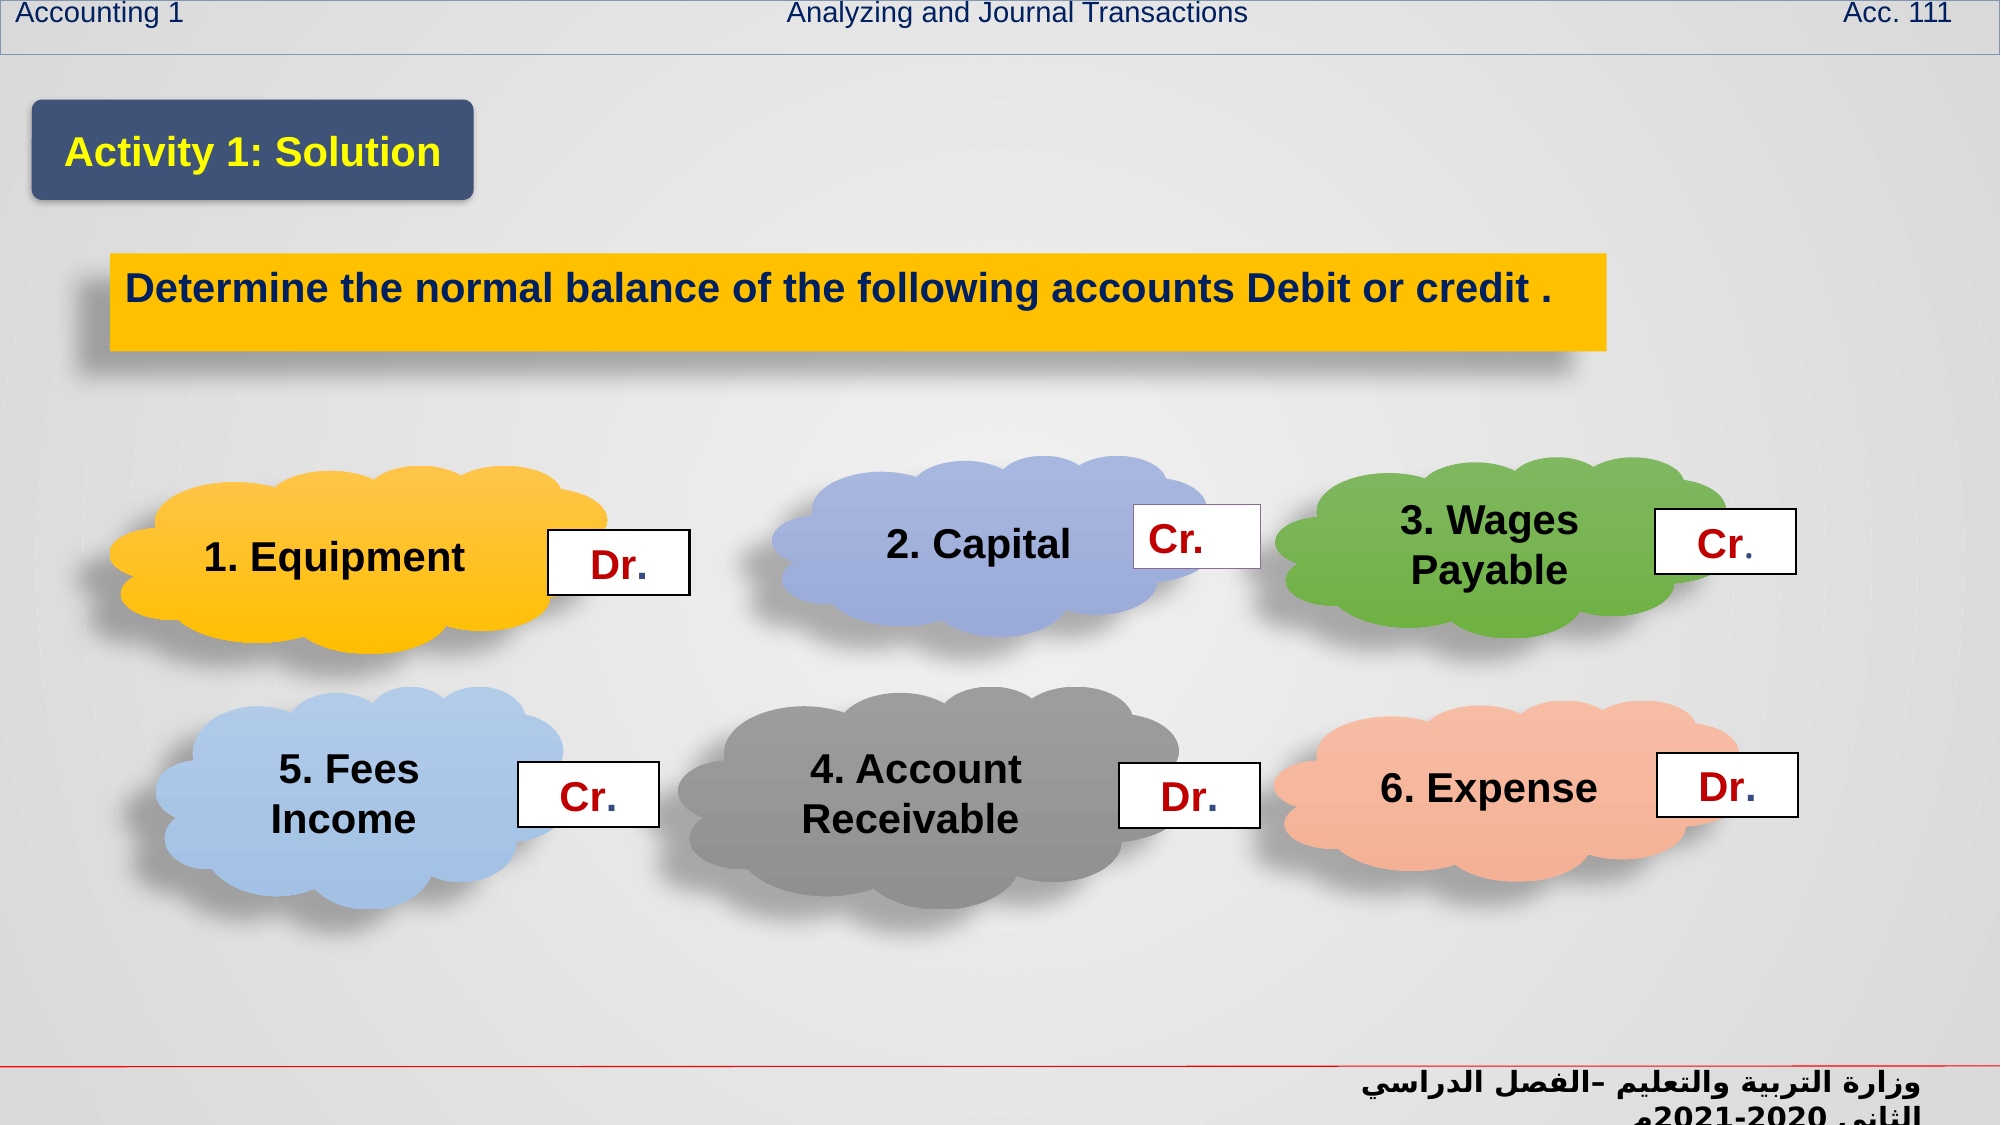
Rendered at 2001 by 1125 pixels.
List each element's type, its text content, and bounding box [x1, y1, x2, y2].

text_box Activity 1: Solution [30, 98, 475, 201]
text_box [109, 455, 1799, 909]
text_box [0, 1065, 2000, 1125]
text_box Accounting 1 Analyzing and Journal Transactions Acc. 111 [0, 0, 2000, 55]
text_box Determine the normal balance of the following accounts Debit or credit . [108, 252, 1608, 353]
